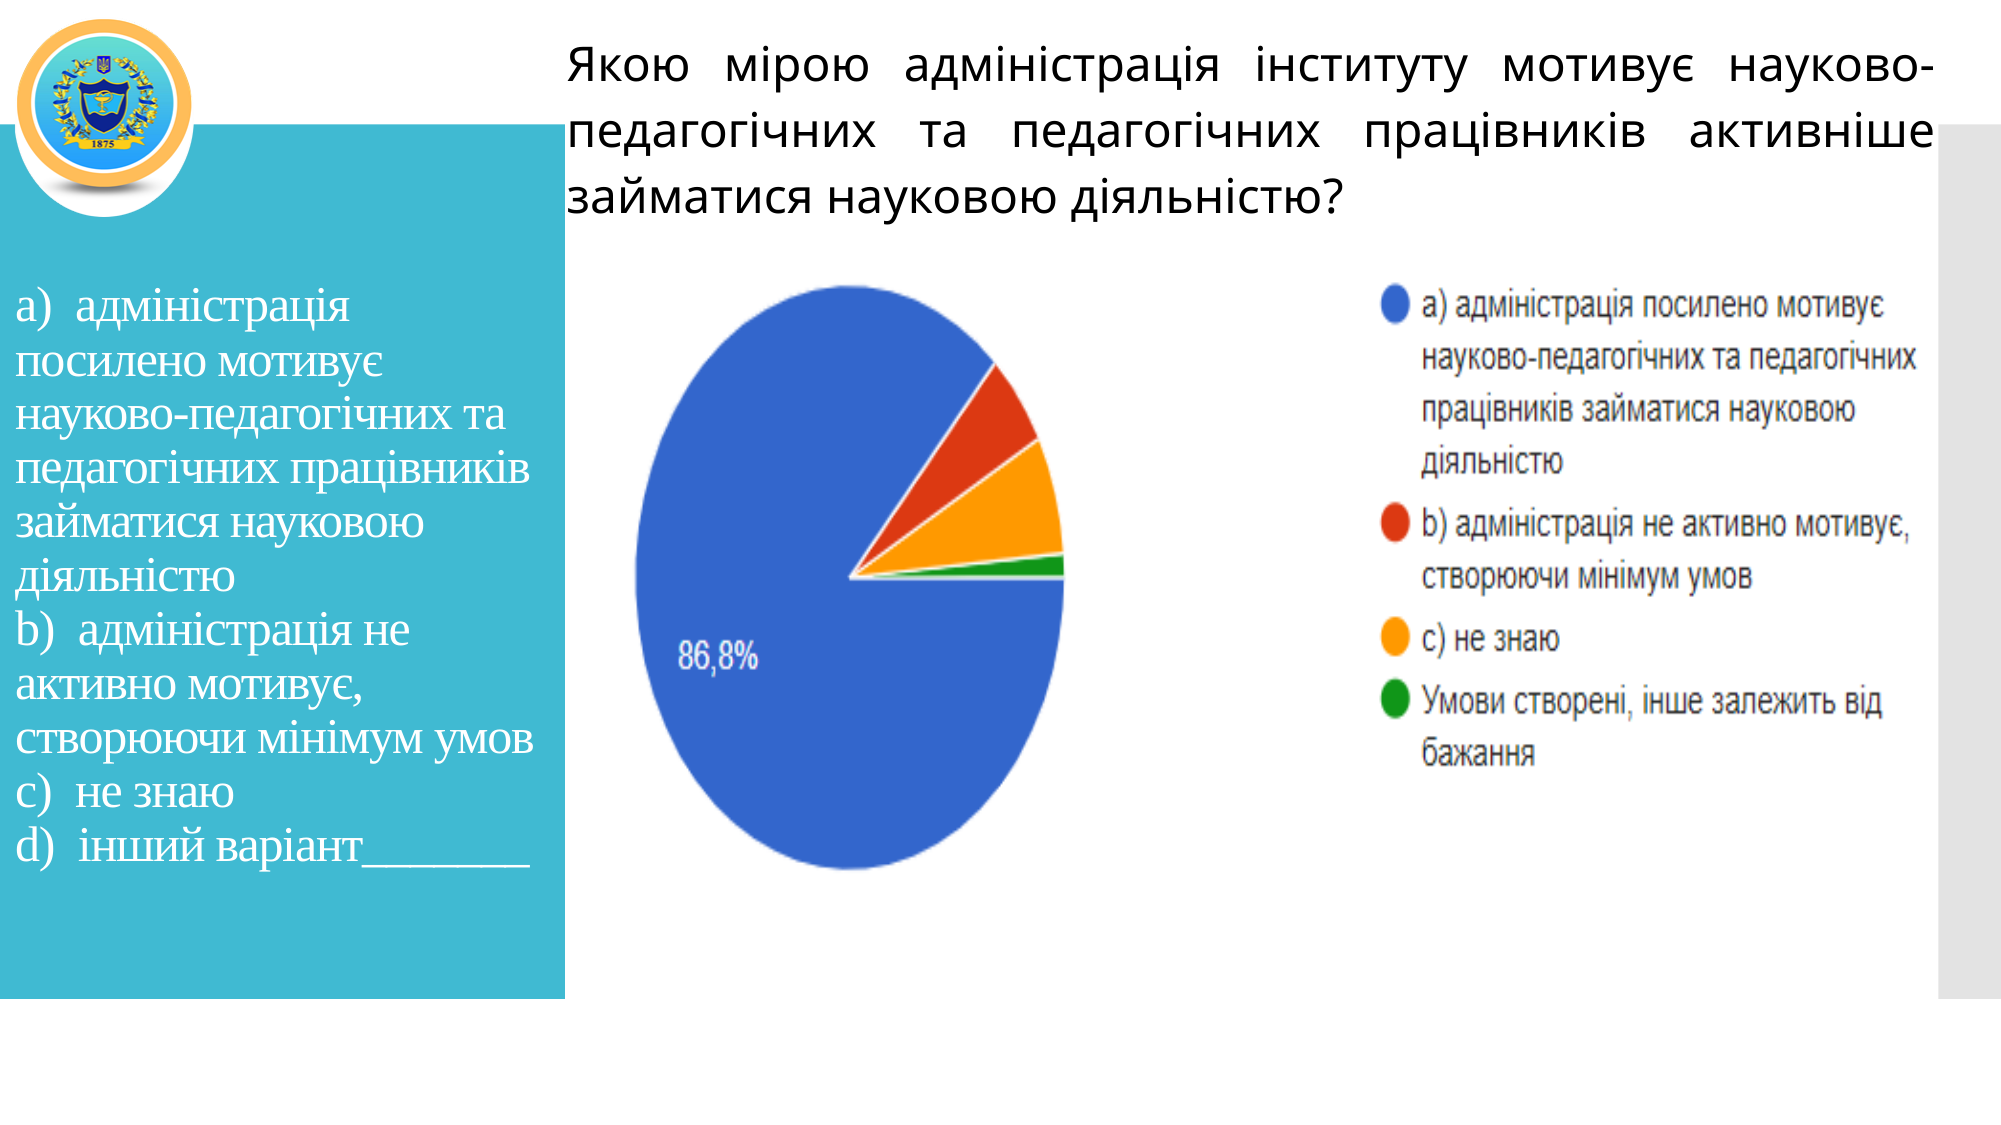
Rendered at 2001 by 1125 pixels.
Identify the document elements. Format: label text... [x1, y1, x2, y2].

picture [576, 255, 1937, 924]
picture [14, 16, 195, 218]
text_box Якою мірою адміністрація інституту мотивує науково-педагогічних та педагогічних працівників активніше займатися науковою діяльністю? [551, 17, 1952, 231]
title a) адміністрація посилено мотивує науково-педагогічних та педагогічних працівників займатися науковою діяльністю b) адміністрація не активно мотивує, створюючи мінімум умов c) не знаю d) інший варіант_______ [0, 211, 556, 940]
